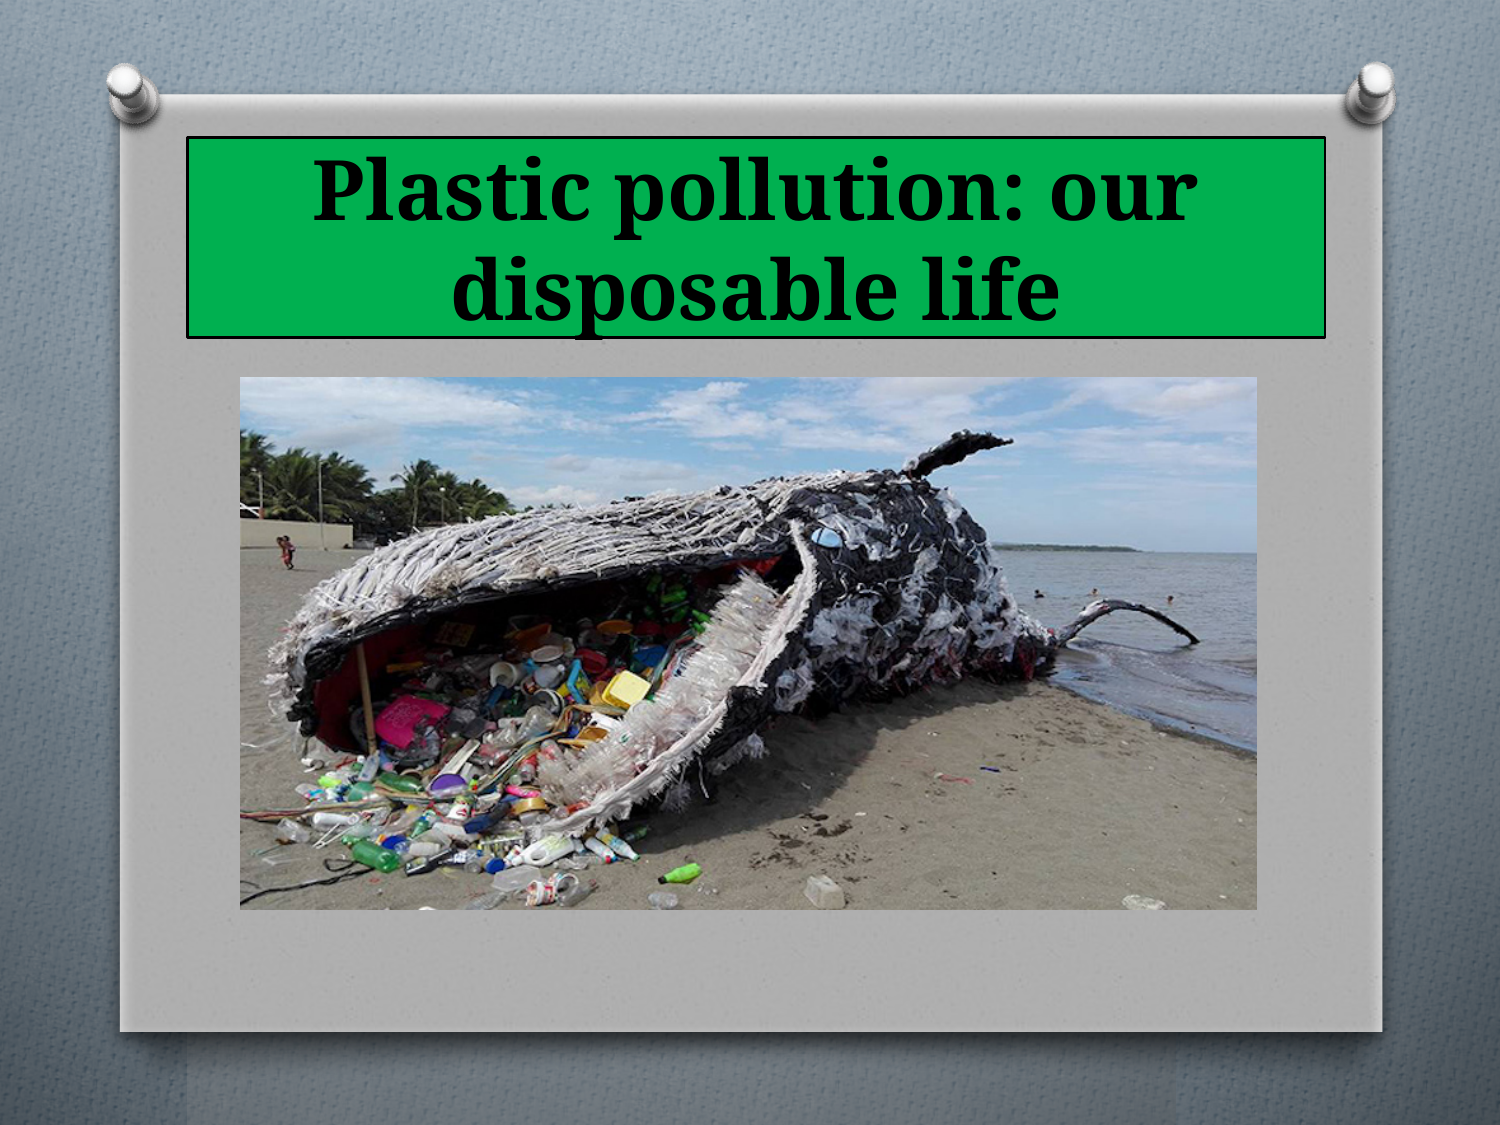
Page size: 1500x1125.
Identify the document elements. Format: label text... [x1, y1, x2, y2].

text_box Plastic pollution: our disposable life [186, 136, 1326, 339]
picture [1317, 35, 1439, 156]
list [239, 376, 1257, 910]
picture [75, 29, 198, 153]
